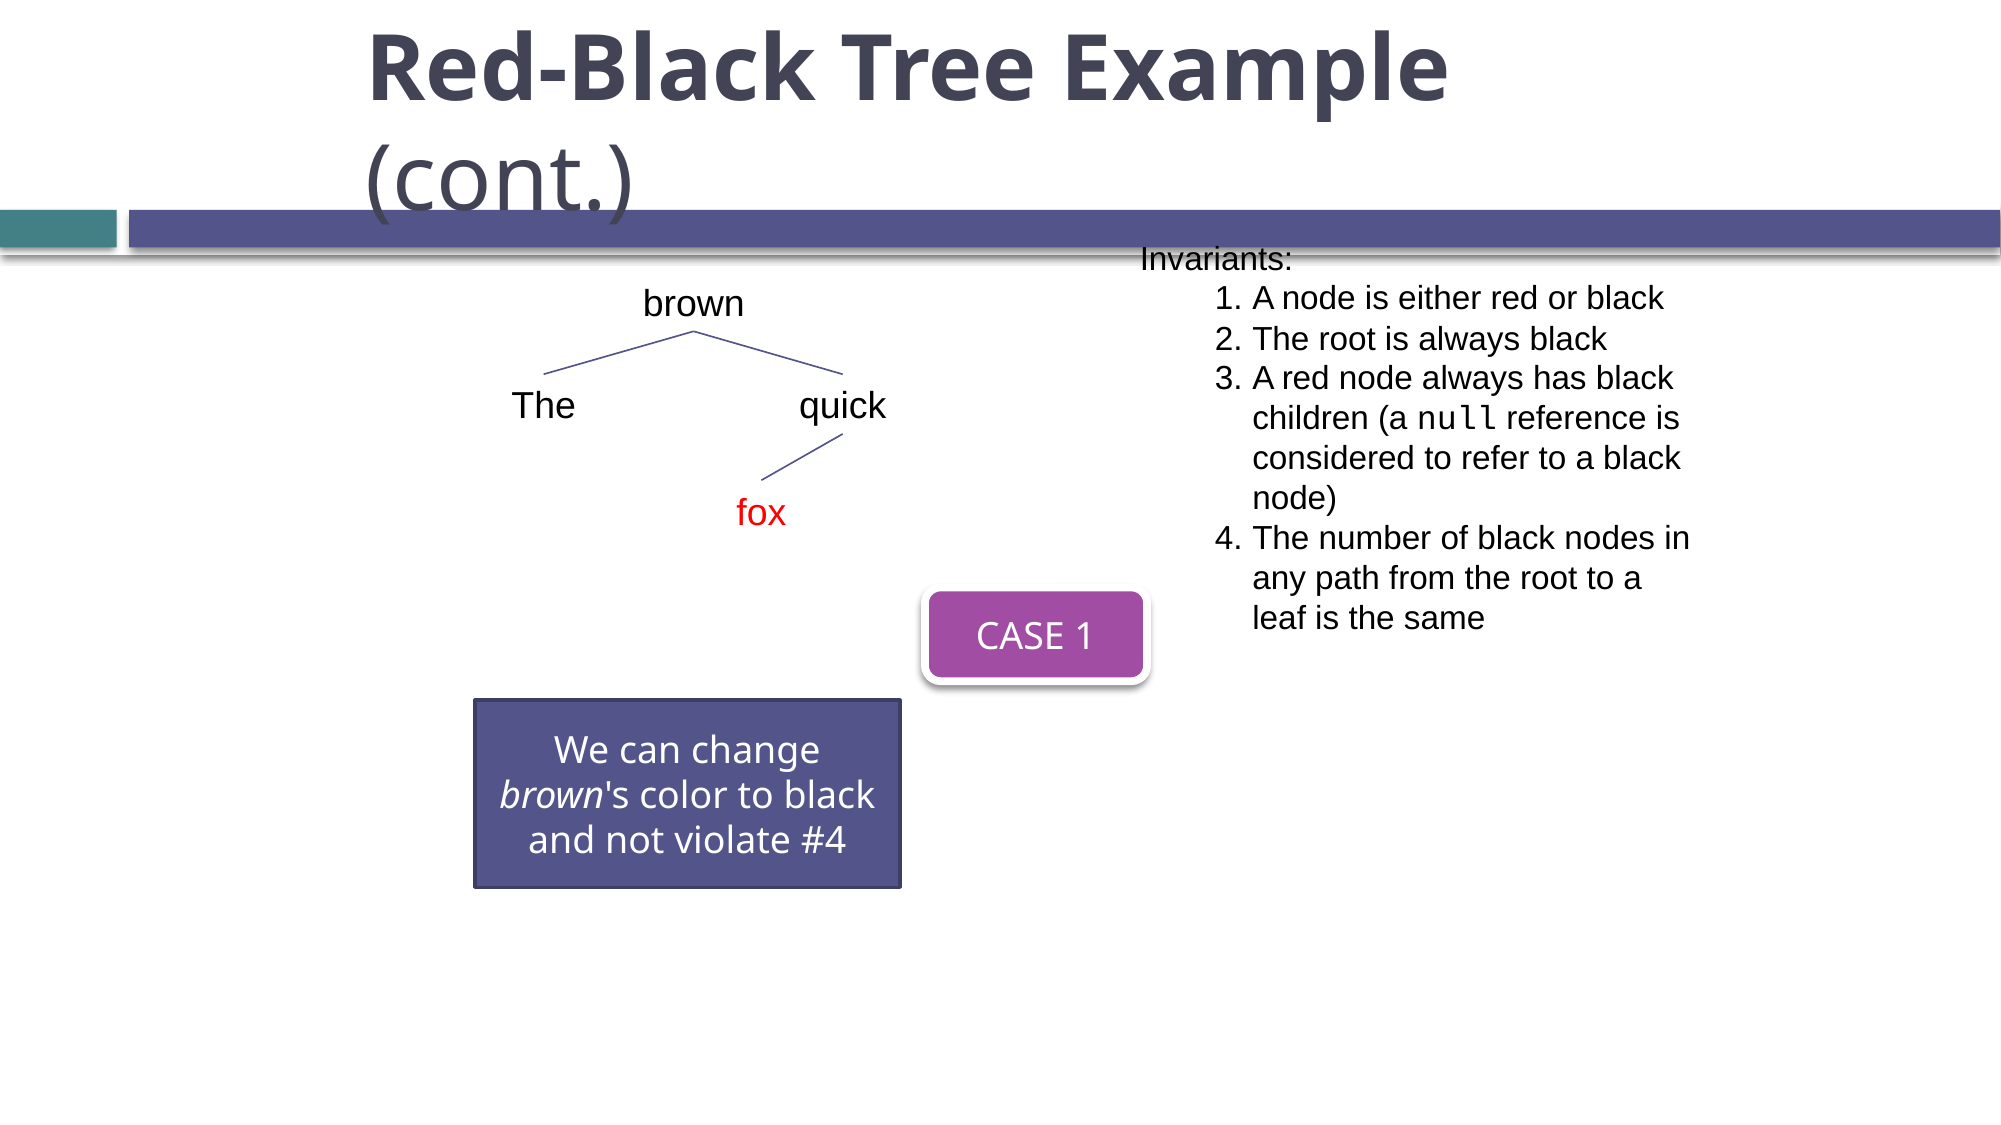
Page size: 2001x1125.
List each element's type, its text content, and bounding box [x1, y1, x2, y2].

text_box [761, 434, 843, 481]
text_box Invariants: A node is either red or black The root is always black A red node always has black children (a null reference is considered to refer to a black node) The number of black nodes in any path from the root to a leaf is the same [1124, 229, 1713, 644]
text_box brown [587, 271, 800, 331]
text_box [694, 331, 843, 375]
text_box We can change brown's color to black and not violate #4 [473, 698, 902, 889]
title Red-Black Tree Example (cont.) [350, 37, 1689, 201]
text_box quick [736, 374, 949, 434]
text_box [543, 331, 694, 375]
text_box The [437, 374, 650, 434]
text_box fox [655, 480, 868, 540]
text_box CASE 1 [921, 583, 1151, 686]
